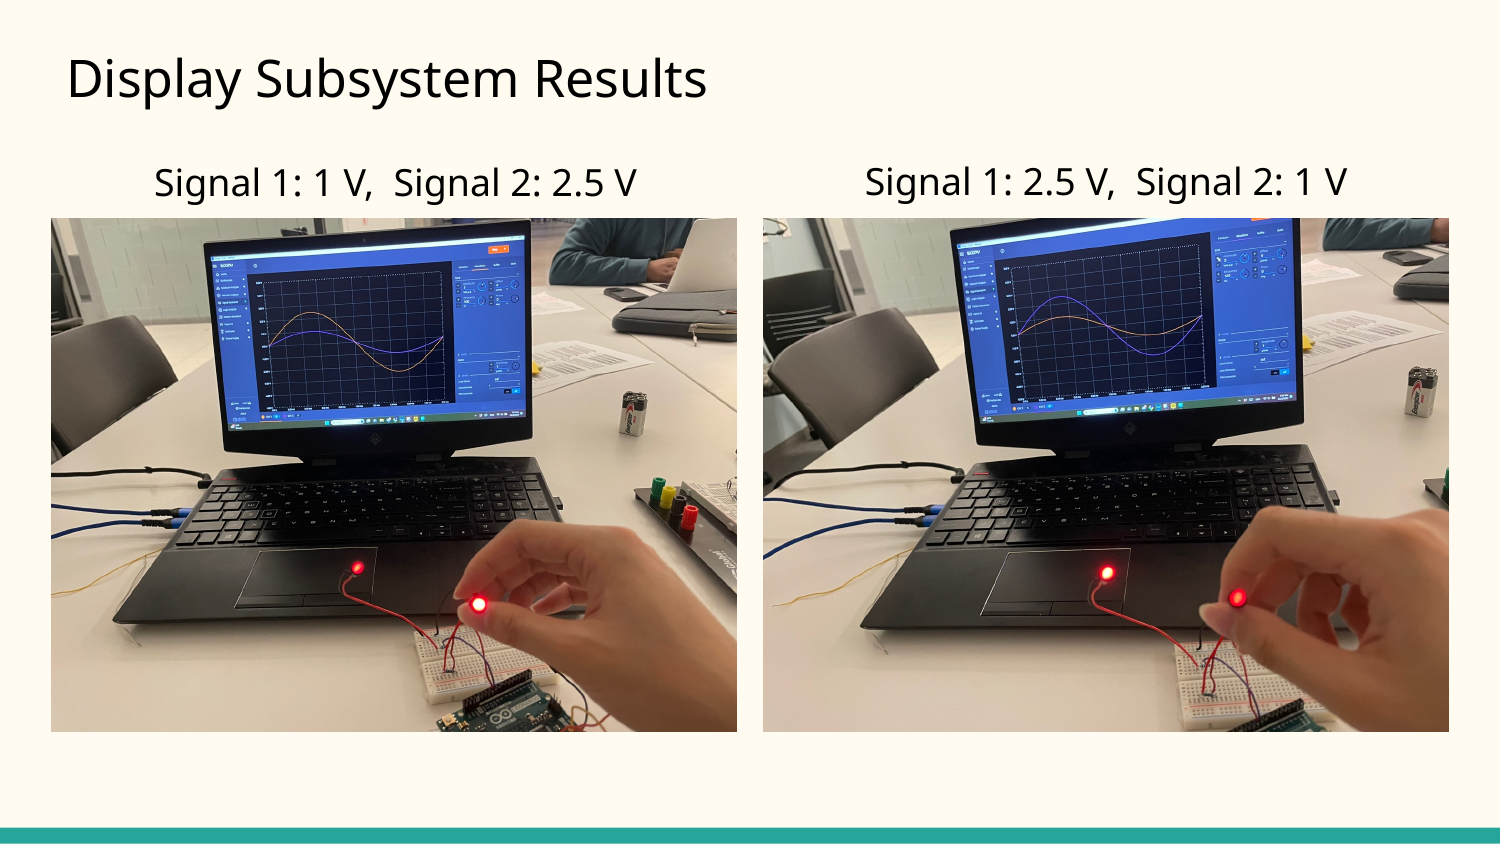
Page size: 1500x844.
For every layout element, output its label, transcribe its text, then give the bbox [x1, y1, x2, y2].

picture [50, 218, 737, 733]
text_box Signal 1: 2.5 V, Signal 2: 1 V [782, 142, 1431, 204]
picture [763, 218, 1450, 733]
title Display Subsystem Results [51, 27, 1449, 128]
text_box Signal 1: 1 V, Signal 2: 2.5 V [71, 143, 720, 204]
